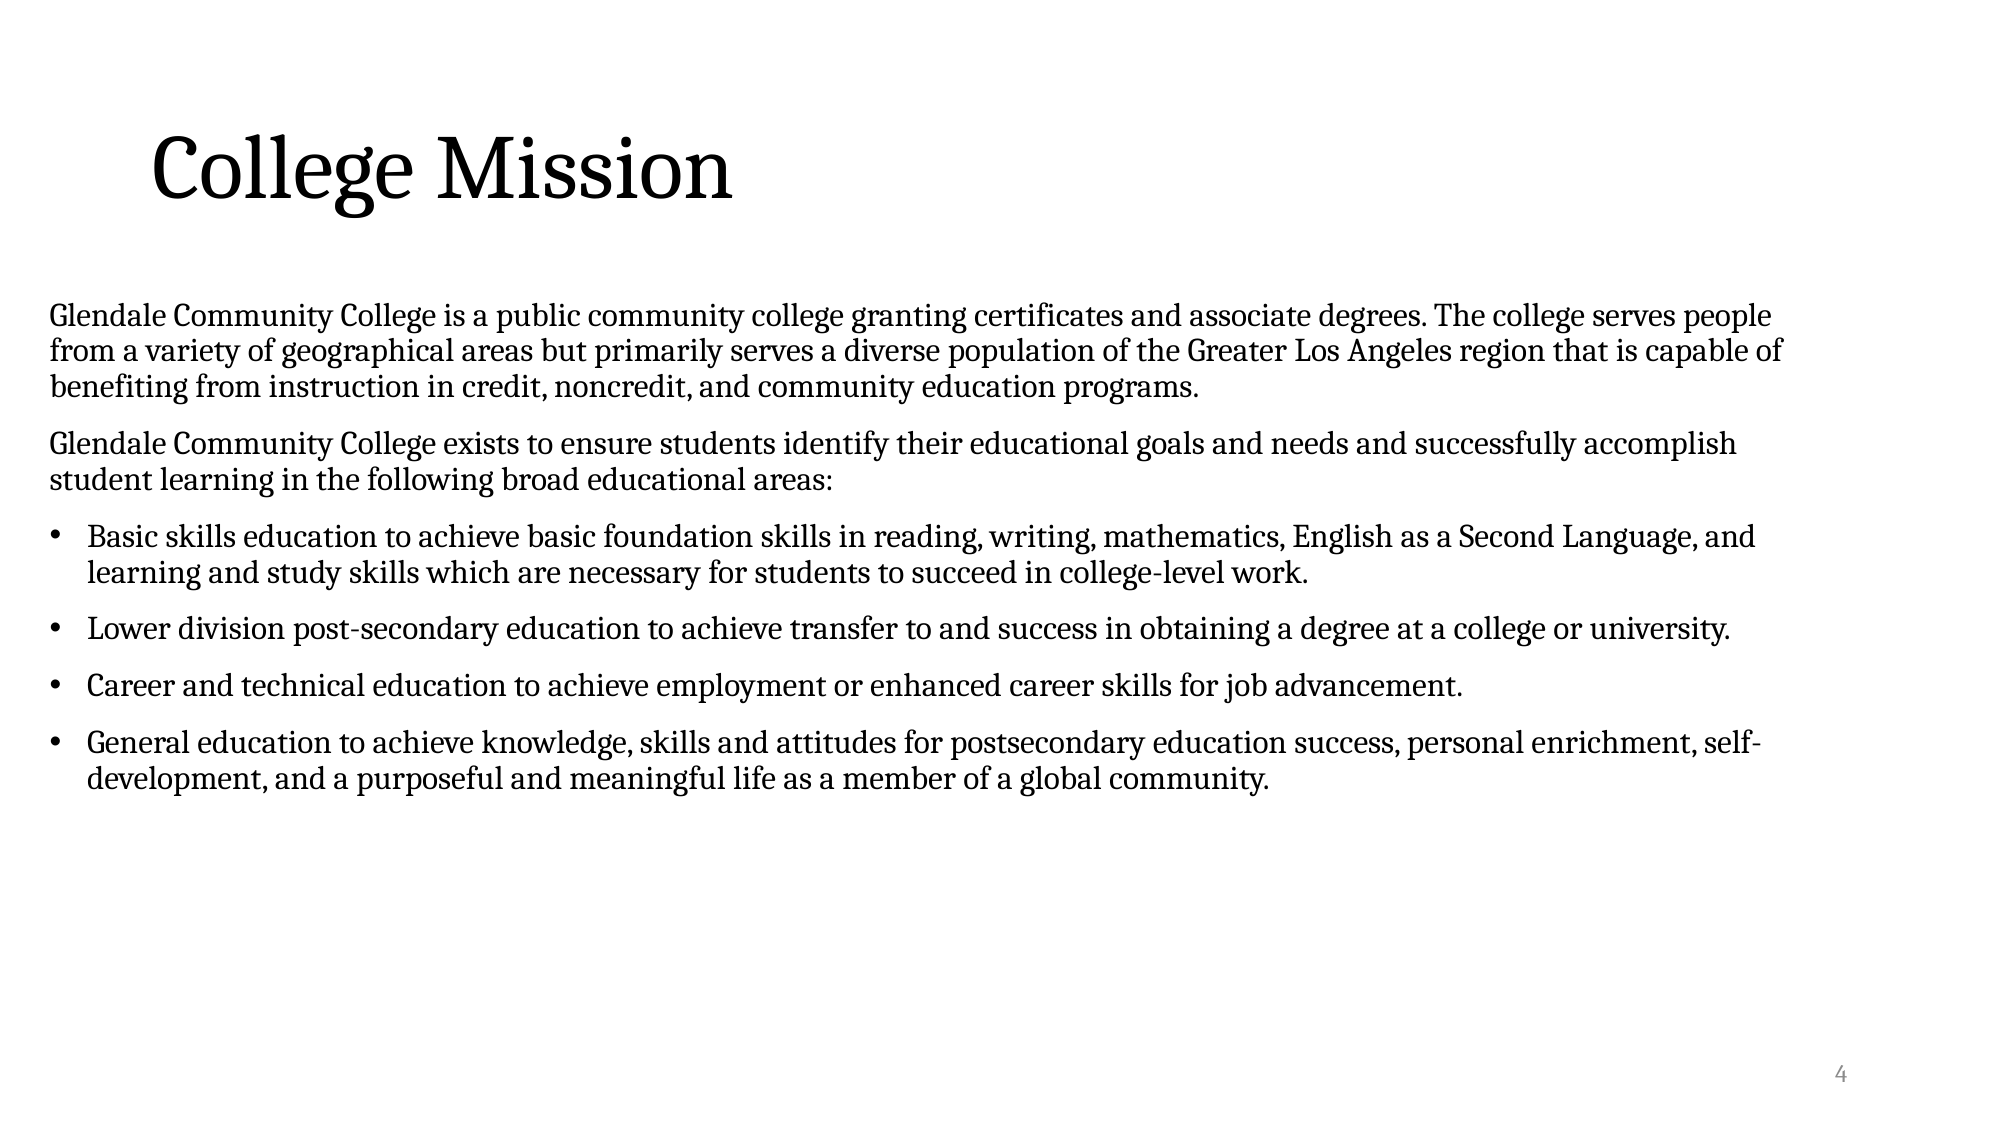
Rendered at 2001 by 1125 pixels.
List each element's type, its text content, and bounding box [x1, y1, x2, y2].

slide_number 4 [1412, 1042, 1863, 1103]
title College Mission [137, 59, 1863, 278]
list Glendale Community College is a public community college granting certificates and associate degrees. The college serves people from a variety of geographical areas but primarily serves a diverse population of the Greater Los Angeles region that is capable of benefiting from instruction in credit, noncredit, and community education programs. Glendale Community College exists to ensure students identify their educational goals and needs and successfully accomplish student learning in the following broad educational areas: Basic skills education to achieve basic foundation skills in reading, writing, mathematics, English as a Second Language, and learning and study skills which are necessary for students to succeed in college-level work. Lower division post-secondary education to achieve transfer to and success in obtaining a degree at a college or university. Career and technical education to achieve employment or enhanced career skills for job advancement. General education to achieve knowledge, skills and attitudes for postsecondary education success, personal enrichment, self-development, and a purposeful and meaningful life as a member of a global community. [34, 289, 1853, 1013]
